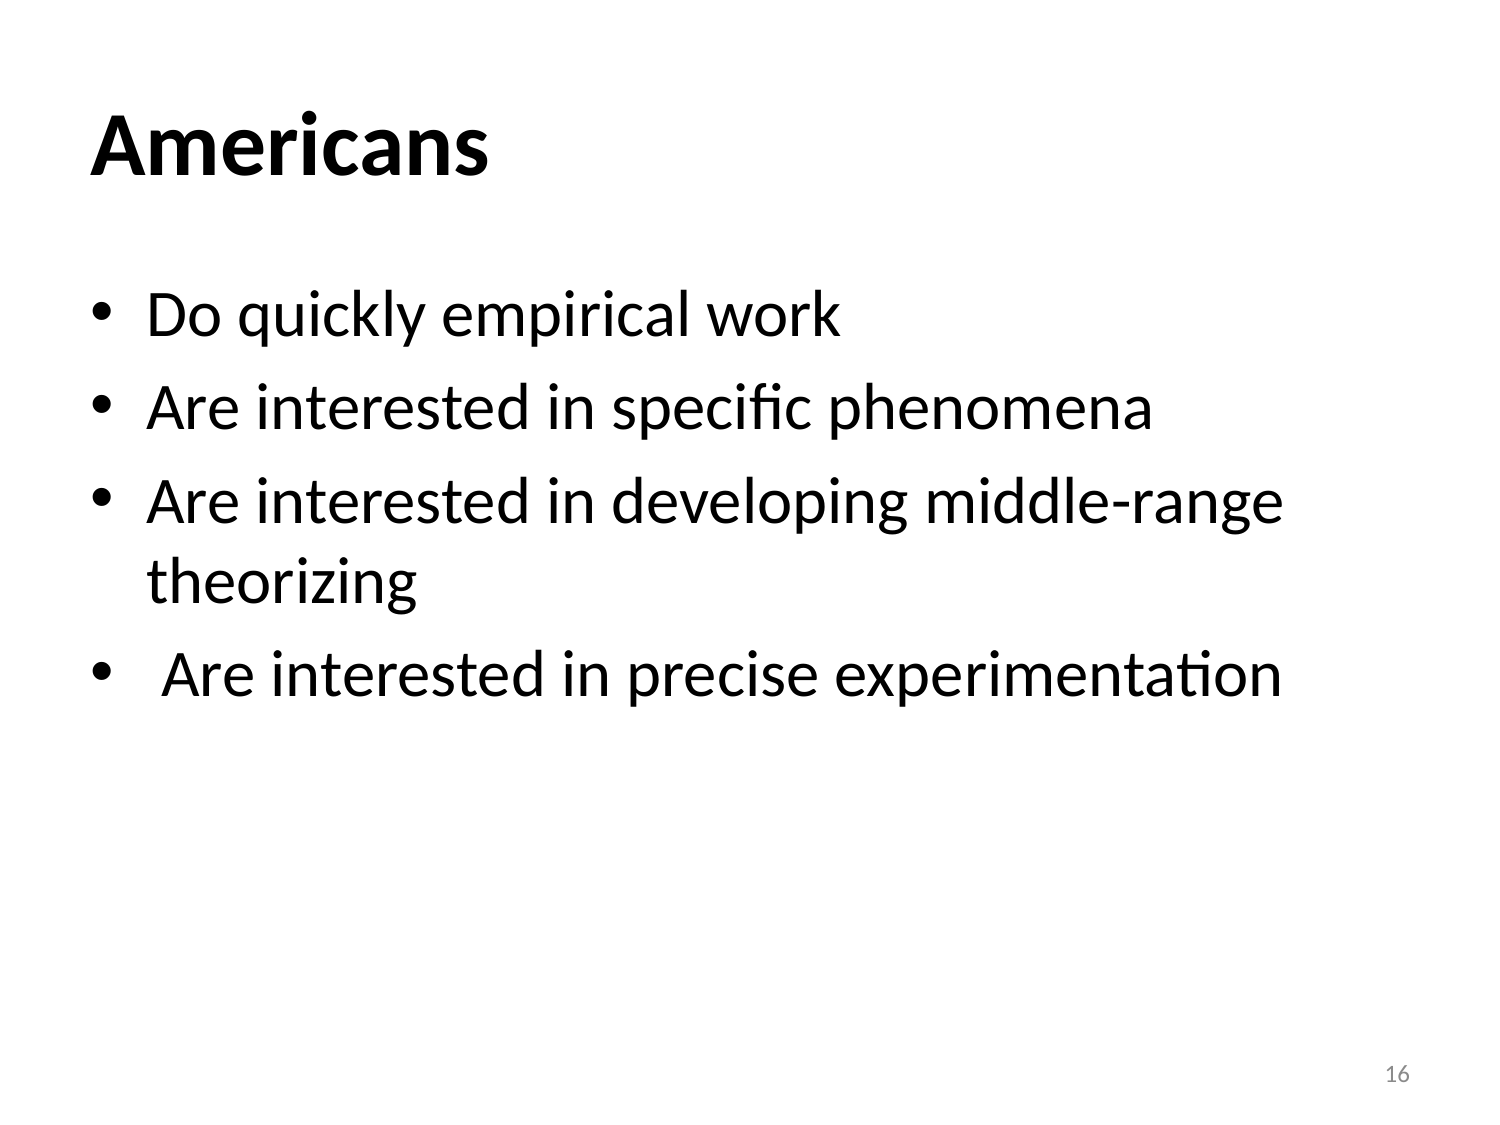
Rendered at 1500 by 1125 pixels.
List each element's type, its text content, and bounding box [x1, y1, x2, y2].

slide_number 16 [1074, 1042, 1425, 1103]
title Americans [75, 45, 1425, 233]
list Do quickly empirical work Are interested in specific phenomena Are interested in developing middle-range theorizing Are interested in precise experimentation [75, 262, 1425, 1005]
